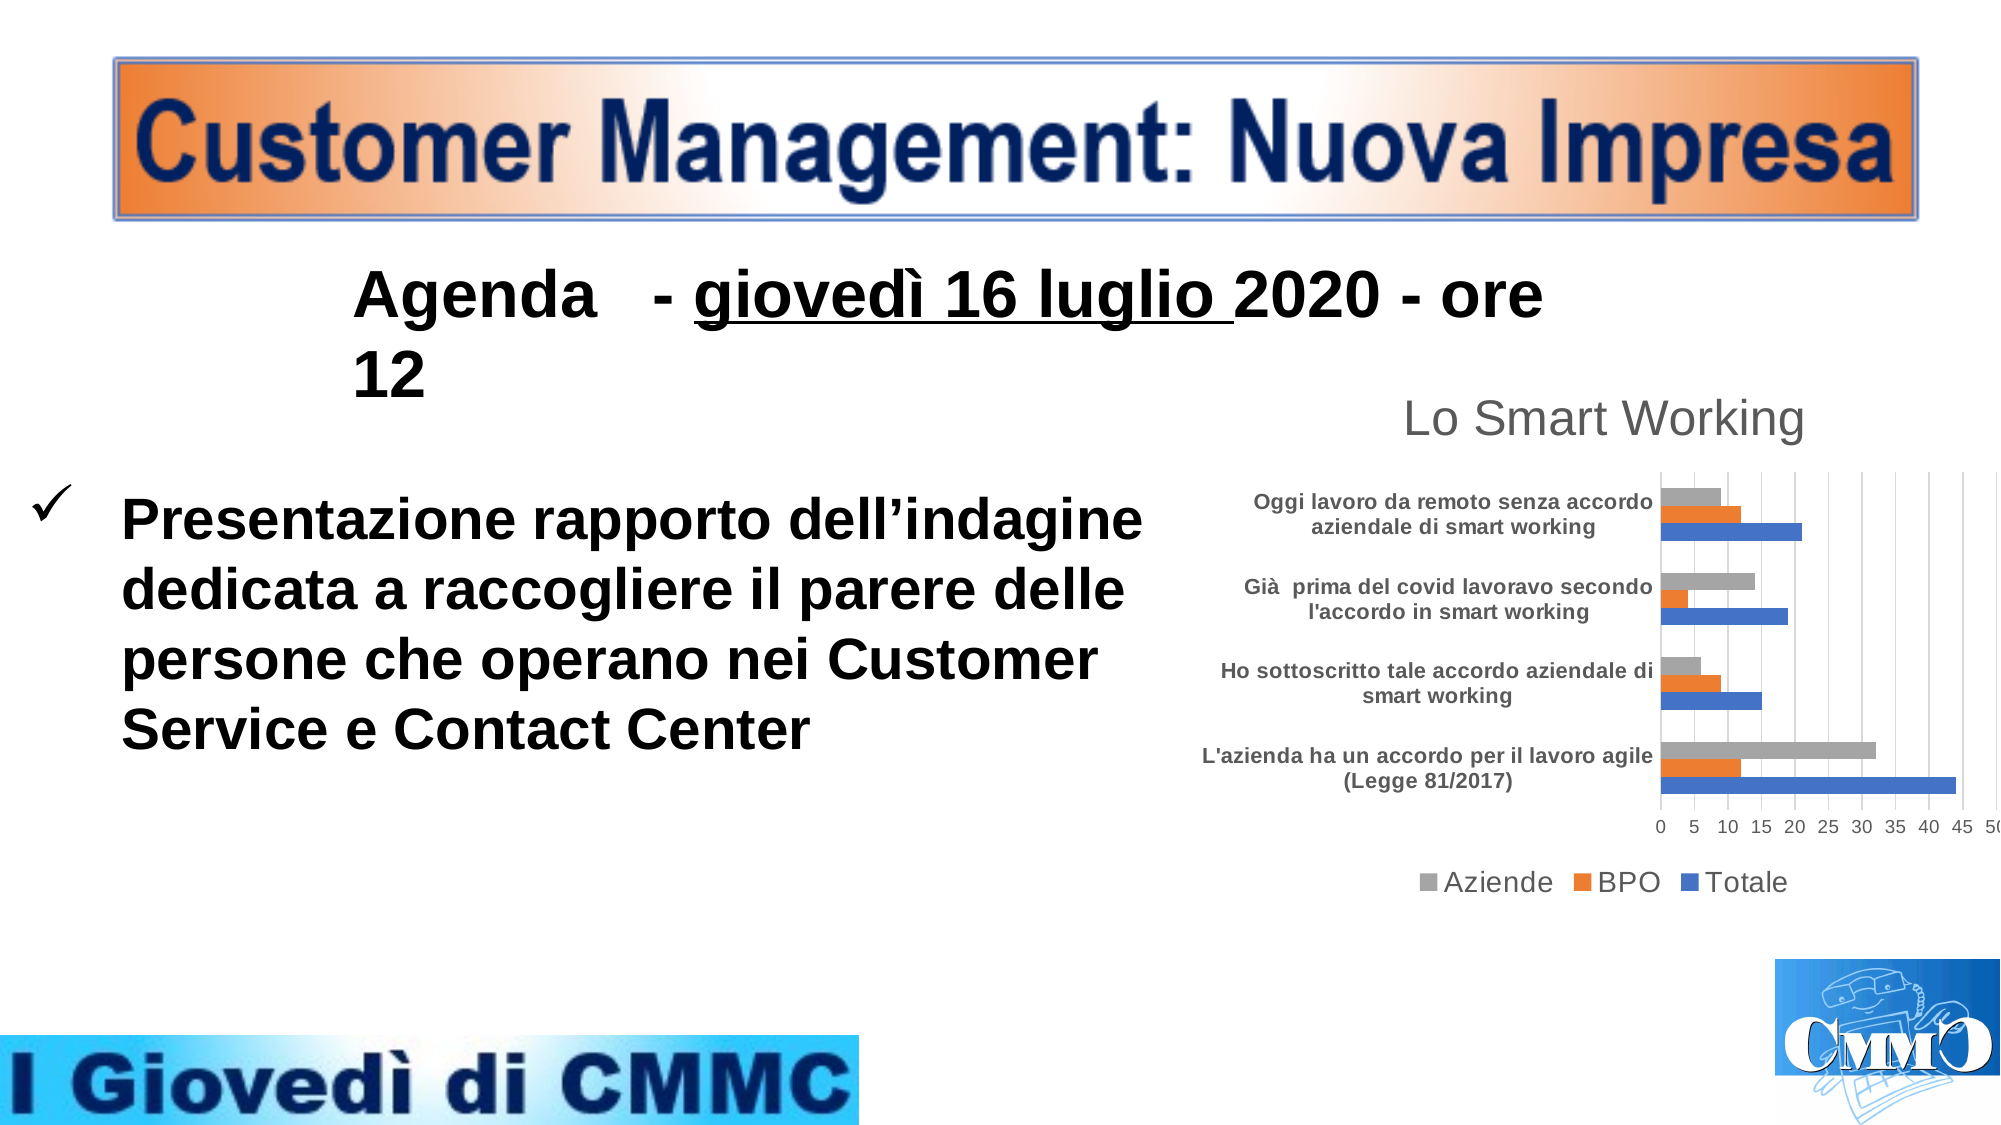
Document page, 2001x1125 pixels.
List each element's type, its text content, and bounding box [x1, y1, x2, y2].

text_box Presentazione rapporto dell’indagine dedicata a raccogliere il parere delle persone che operano nei Customer Service e Contact Center [12, 473, 1179, 839]
chart [1184, 355, 2000, 905]
text_box Agenda - giovedì 16 luglio 2020 - ore 12 [338, 243, 1652, 431]
picture [0, 1034, 859, 1125]
picture [1774, 959, 2000, 1125]
picture [106, 55, 1927, 228]
